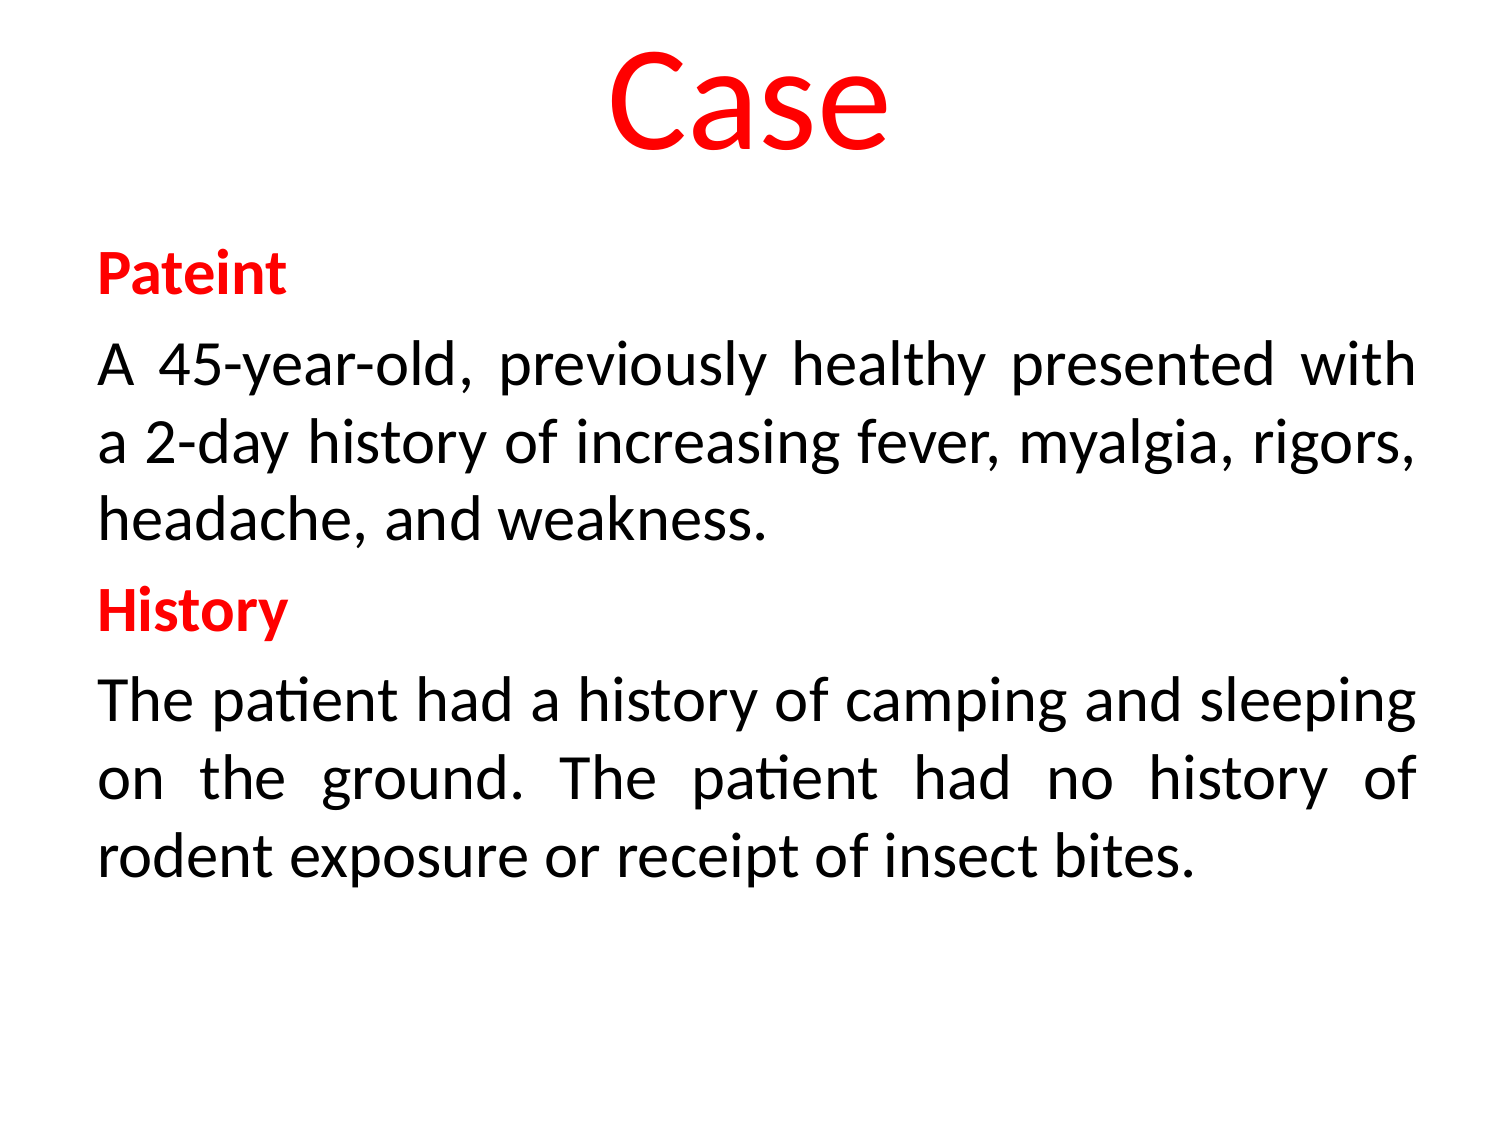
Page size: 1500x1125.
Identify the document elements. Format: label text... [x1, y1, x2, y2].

list Pateint A 45-year-old, previously healthy presented with a 2-day history of increasing fever, myalgia, rigors, headache, and weakness. History The patient had a history of camping and sleeping on the ground. The patient had no history of rodent exposure or receipt of insect bites. [82, 222, 1432, 966]
title Case [75, 0, 1425, 183]
